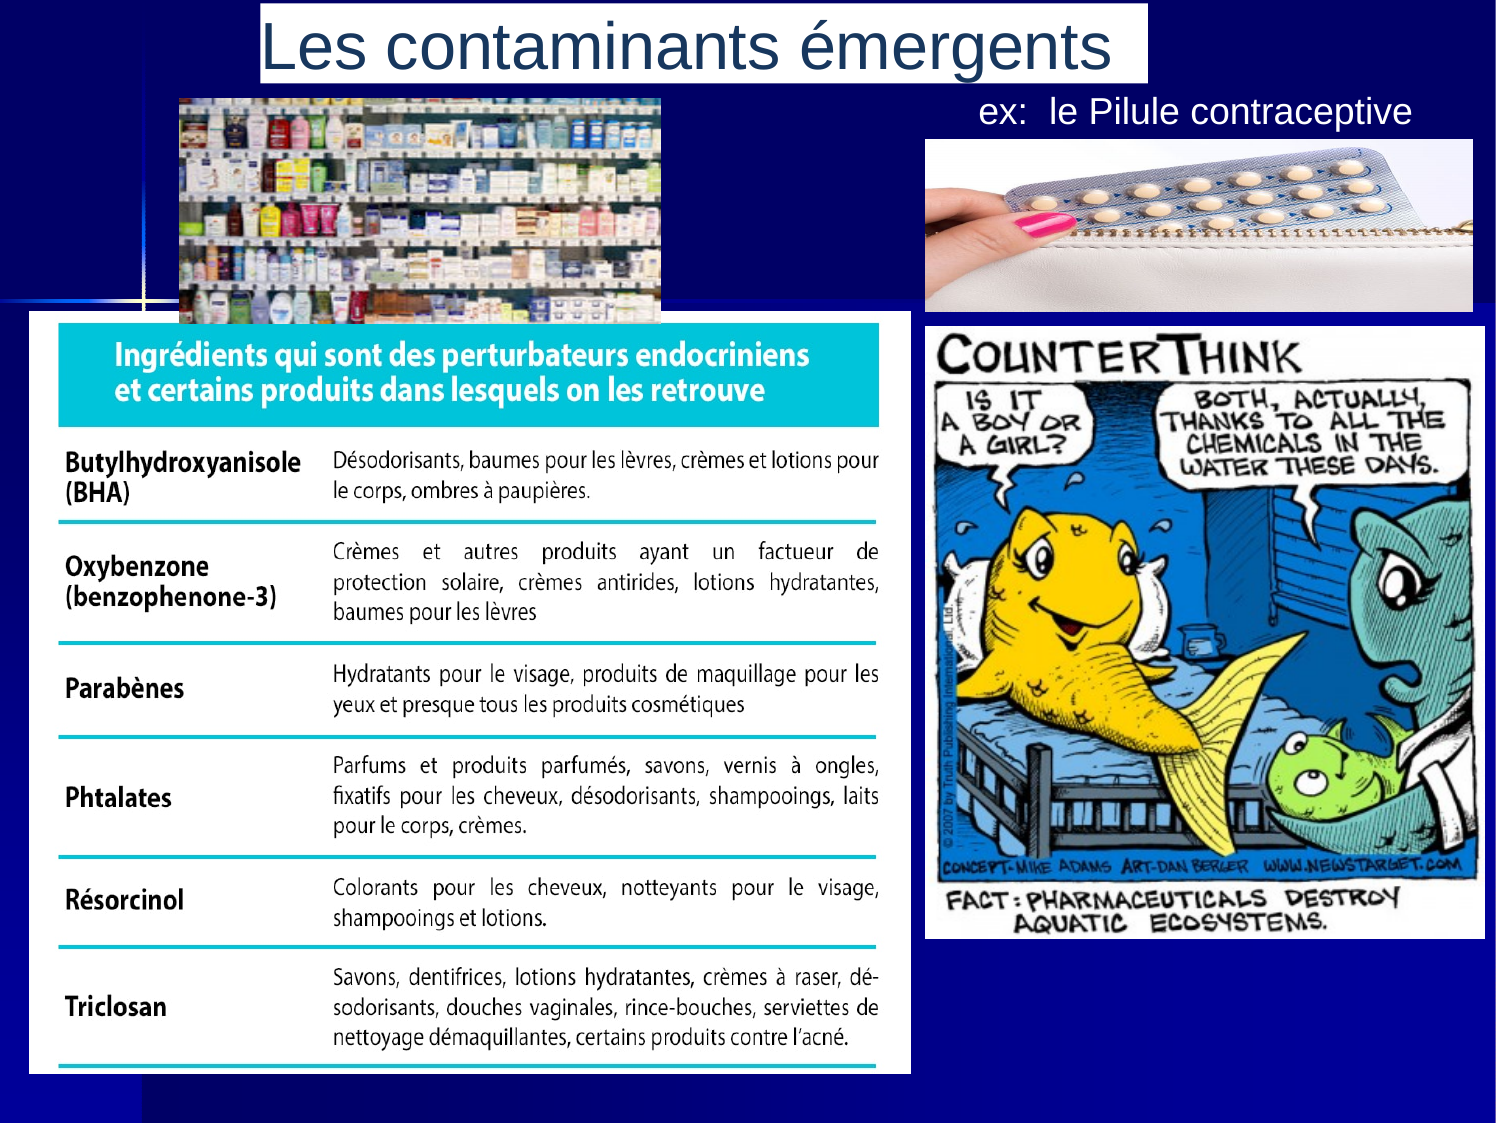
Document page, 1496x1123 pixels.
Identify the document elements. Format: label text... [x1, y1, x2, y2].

text_box Les contaminants émergents [260, 3, 1148, 84]
text_box ex: le Pilule contraceptive [963, 79, 1474, 139]
picture [0, 0, 1496, 1123]
